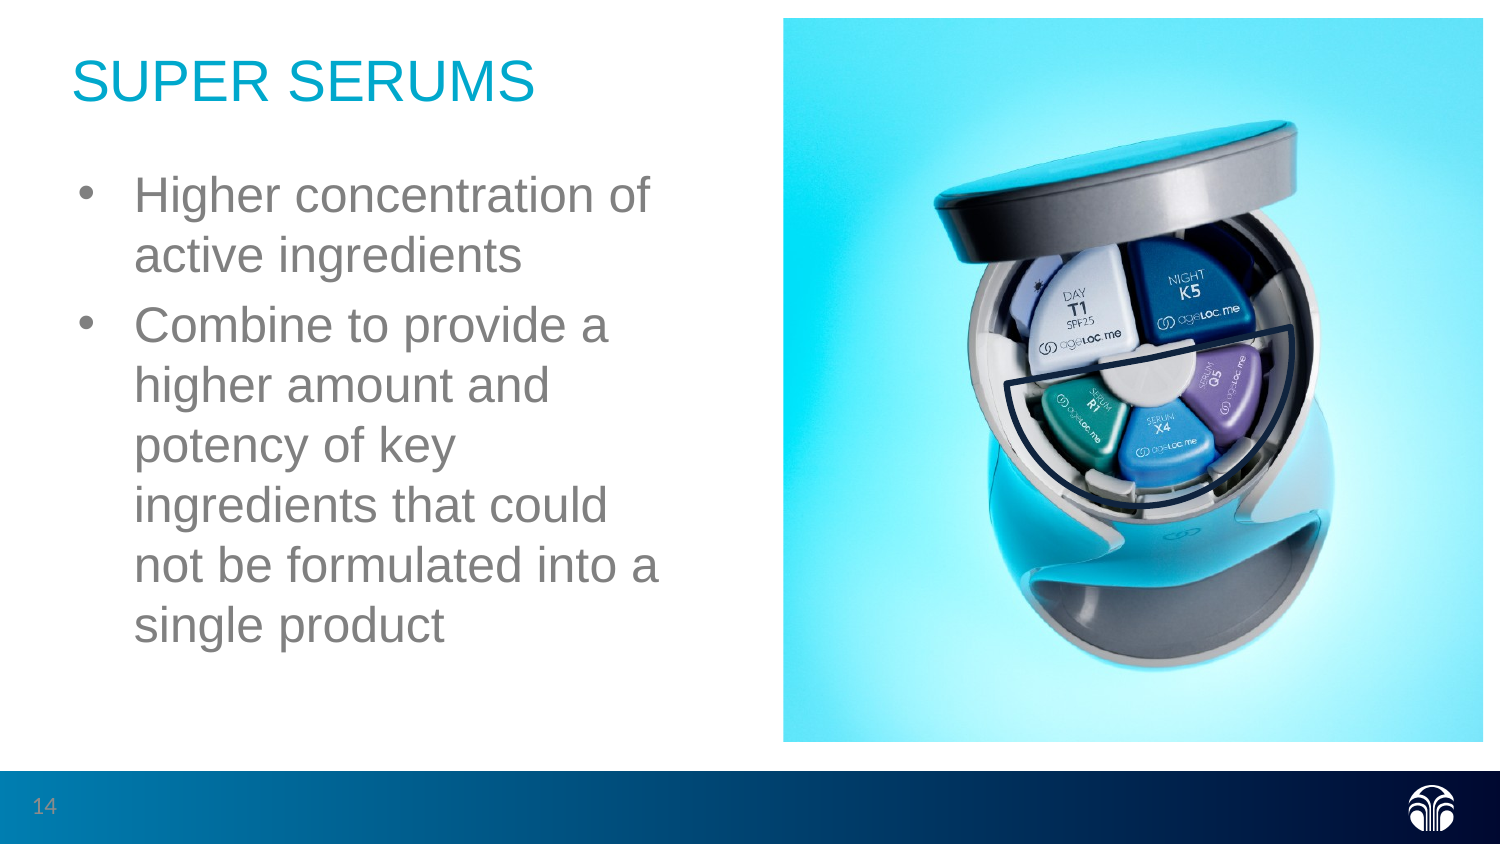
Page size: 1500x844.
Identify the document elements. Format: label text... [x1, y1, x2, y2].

text_box [0, 771, 1500, 844]
picture [1408, 784, 1454, 831]
text_box SUPER SERUMS [56, 35, 777, 176]
slide_number 14 [16, 782, 367, 828]
picture [783, 18, 1484, 742]
text_box Higher concentration of active ingredients Combine to provide a higher amount and potency of key ingredients that could not be formulated into a single product [56, 176, 709, 695]
